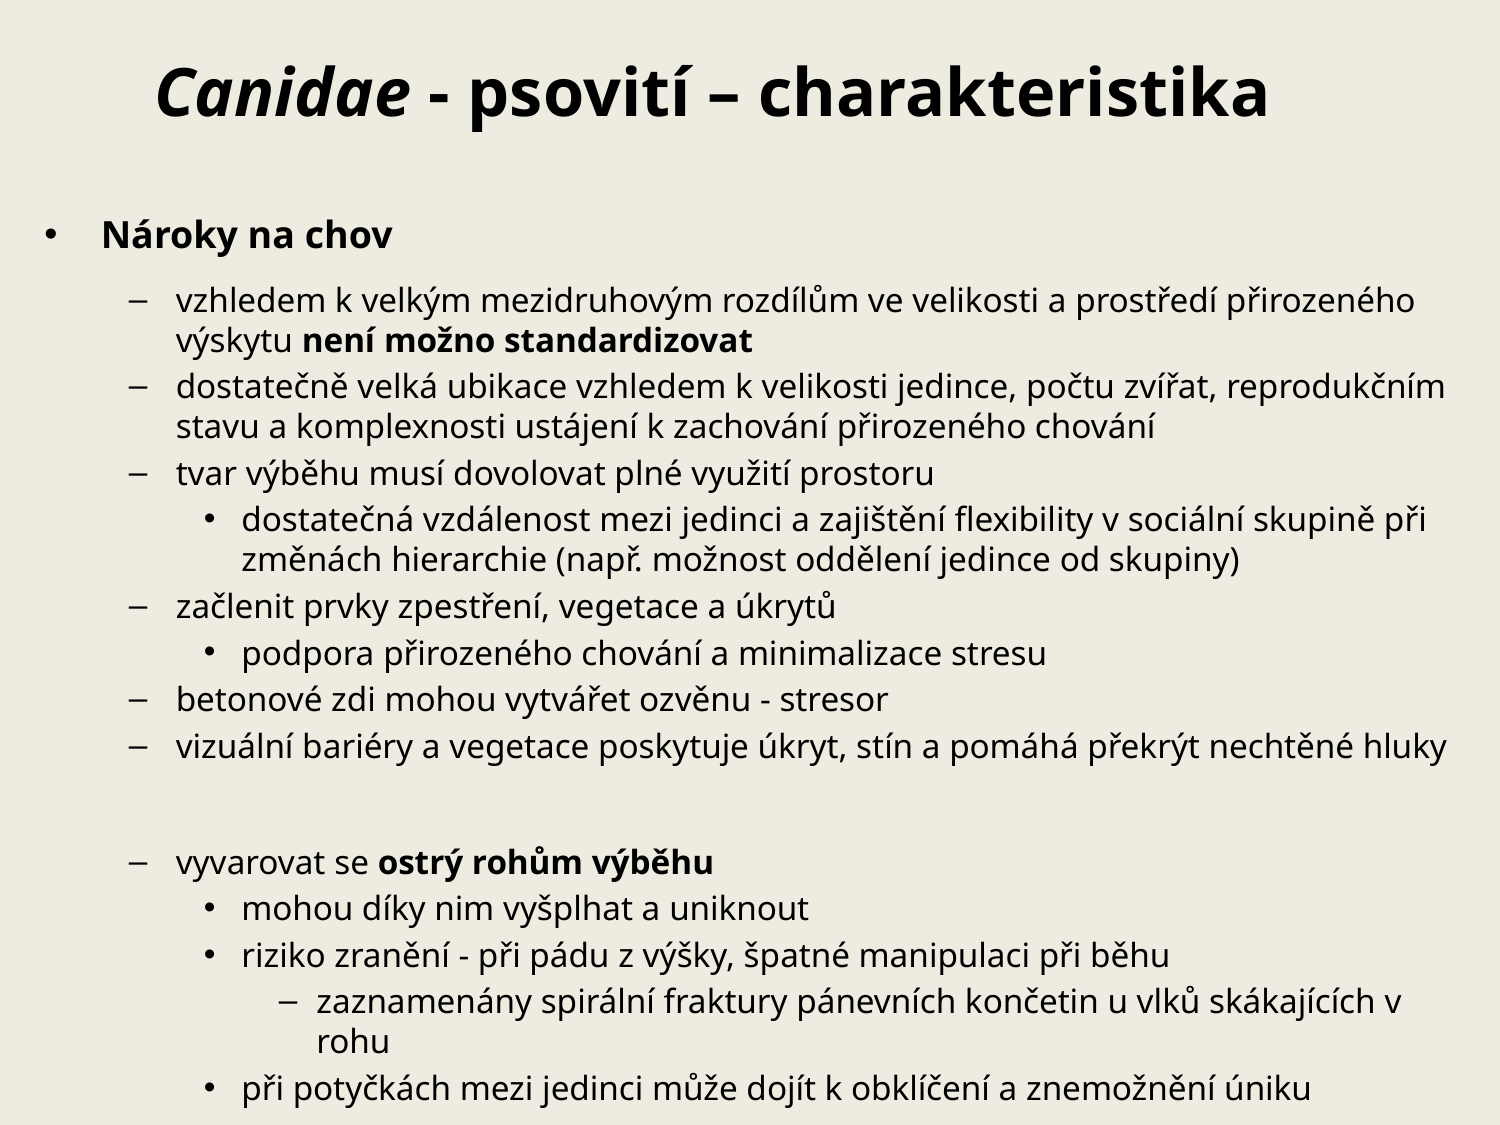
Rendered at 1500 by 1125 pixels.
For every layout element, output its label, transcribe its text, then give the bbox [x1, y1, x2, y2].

title Canidae - psovití – charakteristika [17, 19, 1425, 161]
list Nároky na chov vzhledem k velkým mezidruhovým rozdílům ve velikosti a prostředí přirozeného výskytu není možno standardizovat dostatečně velká ubikace vzhledem k velikosti jedince, počtu zvířat, reprodukčním stavu a komplexnosti ustájení k zachování přirozeného chování tvar výběhu musí dovolovat plné využití prostoru dostatečná vzdálenost mezi jedinci a zajištění flexibility v sociální skupině při změnách hierarchie (např. možnost oddělení jedince od skupiny) začlenit prvky zpestření, vegetace a úkrytů podpora přirozeného chování a minimalizace stresu betonové zdi mohou vytvářet ozvěnu - stresor vizuální bariéry a vegetace poskytuje úkryt, stín a pomáhá překrýt nechtěné hluky vyvarovat se ostrý rohům výběhu mohou díky nim vyšplhat a uniknout riziko zranění - při pádu z výšky, špatné manipulaci při běhu zaznamenány spirální fraktury pánevních končetin u vlků skákajících v rohu při potyčkách mezi jedinci může dojít k obklíčení a znemožnění úniku [29, 196, 1483, 1118]
